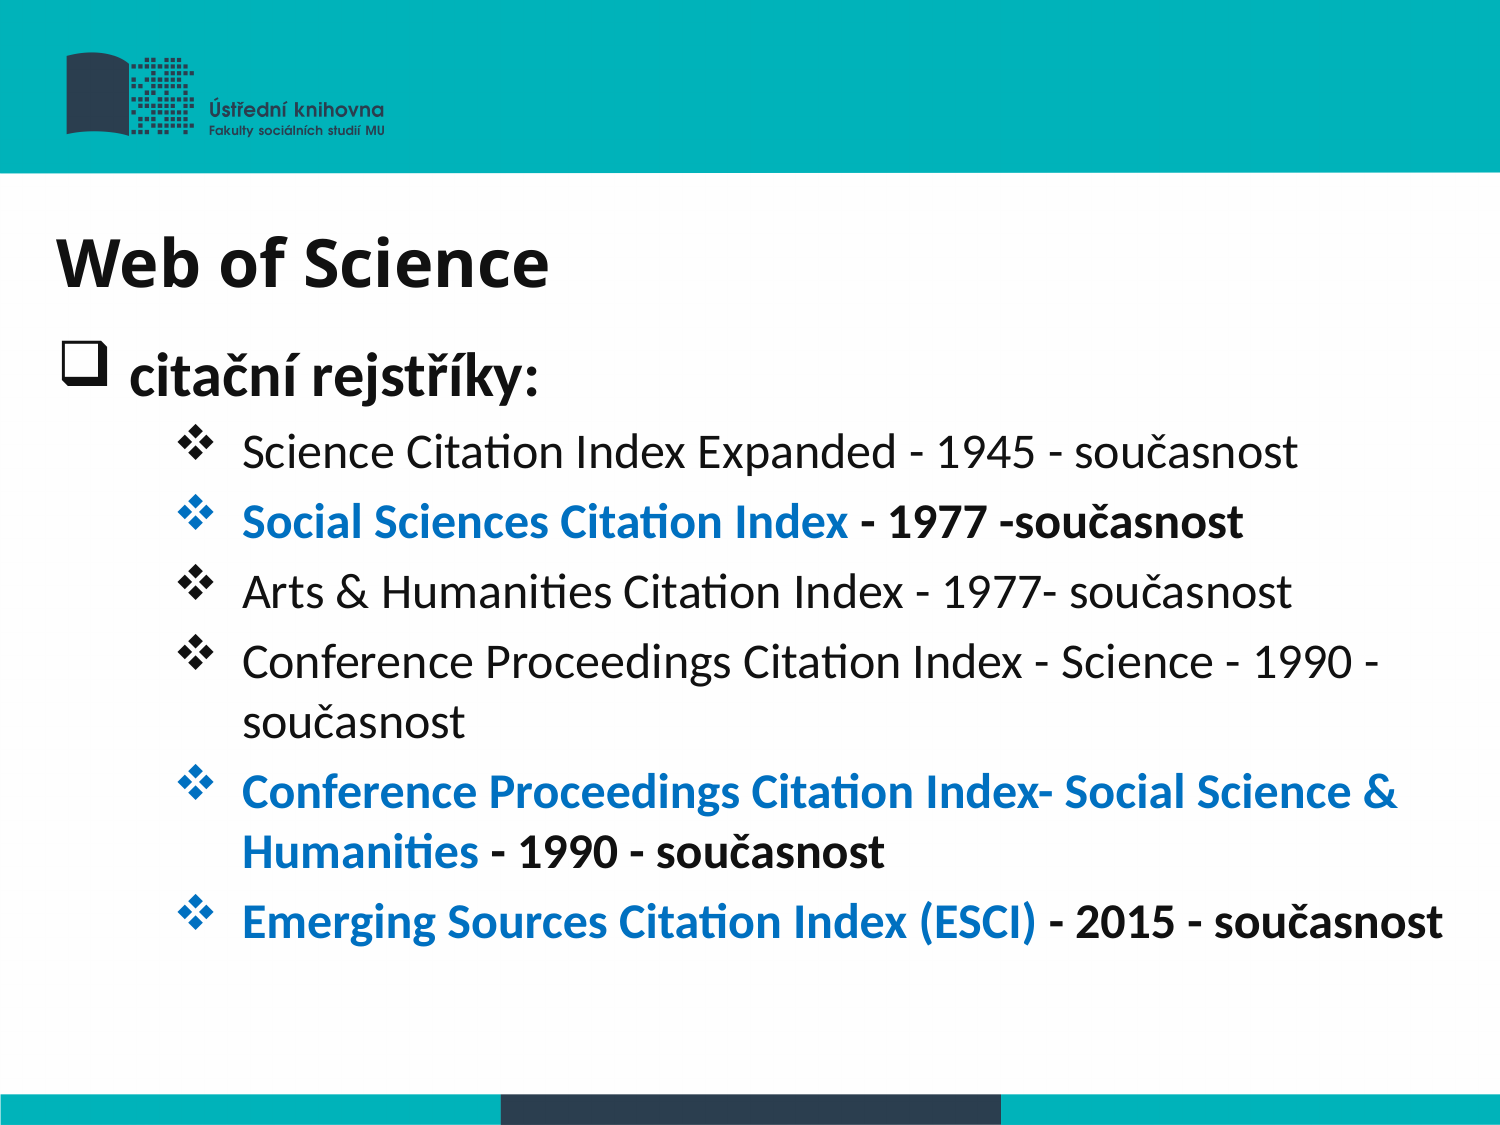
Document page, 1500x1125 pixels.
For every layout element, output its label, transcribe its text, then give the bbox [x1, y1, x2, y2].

picture [0, 0, 1500, 1125]
text_box Web of Science [41, 213, 976, 309]
list citační rejstříky: Science Citation Index Expanded - 1945 - současnost Social Sciences Citation Index - 1977 -současnost Arts & Humanities Citation Index - 1977- současnost Conference Proceedings Citation Index - Science - 1990 - současnost Conference Proceedings Citation Index- Social Science & Humanities - 1990 - současnost Emerging Sources Citation Index (ESCI) - 2015 - současnost [41, 216, 1483, 1125]
